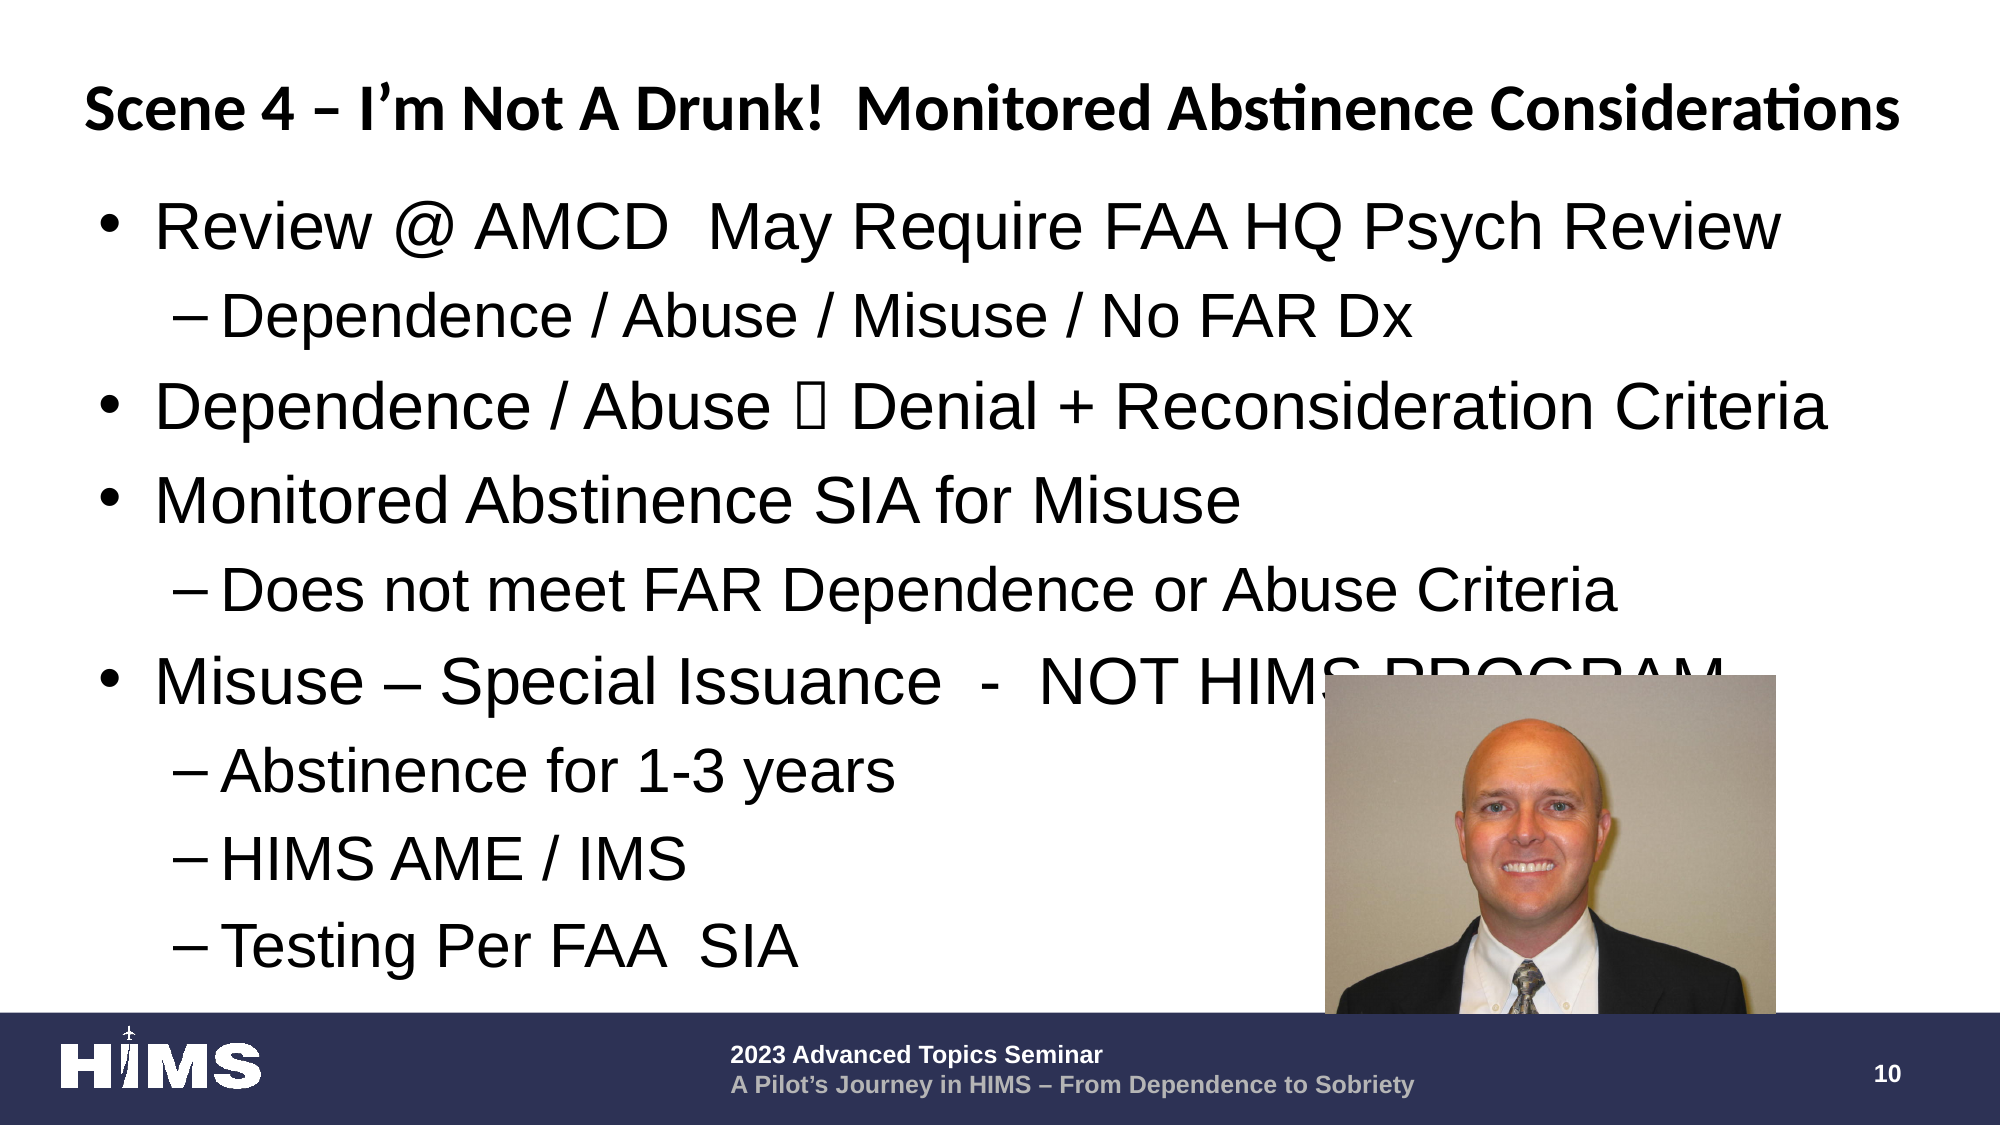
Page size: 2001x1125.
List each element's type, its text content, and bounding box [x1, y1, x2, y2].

picture [50, 999, 271, 1115]
list Review @ AMCD May Require FAA HQ Psych Review Dependence / Abuse / Misuse / No FAR Dx Dependence / Abuse  Denial + Reconsideration Criteria Monitored Abstinence SIA for Misuse Does not meet FAR Dependence or Abuse Criteria Misuse – Special Issuance - NOT HIMS PROGRAM Abstinence for 1-3 years HIMS AME / IMS Testing Per FAA SIA [83, 174, 1900, 1005]
slide_number 10 [1816, 1050, 1917, 1088]
picture [1324, 675, 1776, 1014]
title Scene 4 – I’m Not A Drunk! Monitored Abstinence Considerations [37, 45, 1950, 163]
